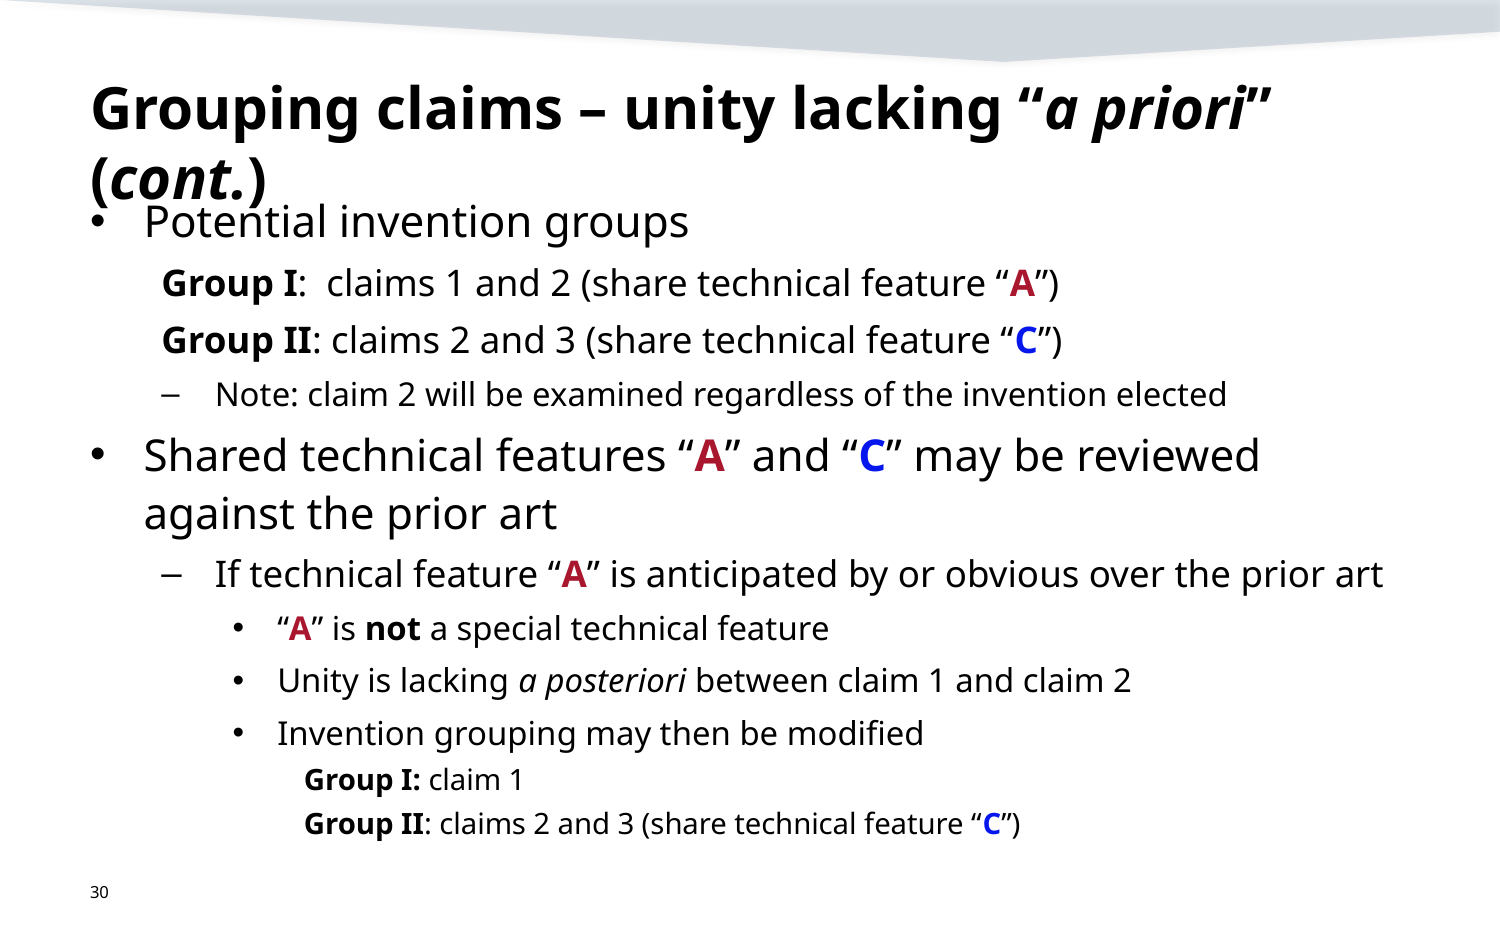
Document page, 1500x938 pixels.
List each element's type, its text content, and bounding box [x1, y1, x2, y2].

list Potential invention groups Group I: claims 1 and 2 (share technical feature “A”) Group II: claims 2 and 3 (share technical feature “C”) Note: claim 2 will be examined regardless of the invention elected Shared technical features “A” and “C” may be reviewed against the prior art If technical feature “A” is anticipated by or obvious over the prior art “A” is not a special technical feature Unity is lacking a posteriori between claim 1 and claim 2 Invention grouping may then be modified Group I: claim 1 Group II: claims 2 and 3 (share technical feature “C”) [75, 181, 1425, 859]
slide_number 30 [75, 868, 413, 919]
title Grouping claims – unity lacking “a priori” (cont.) [75, 63, 1450, 182]
